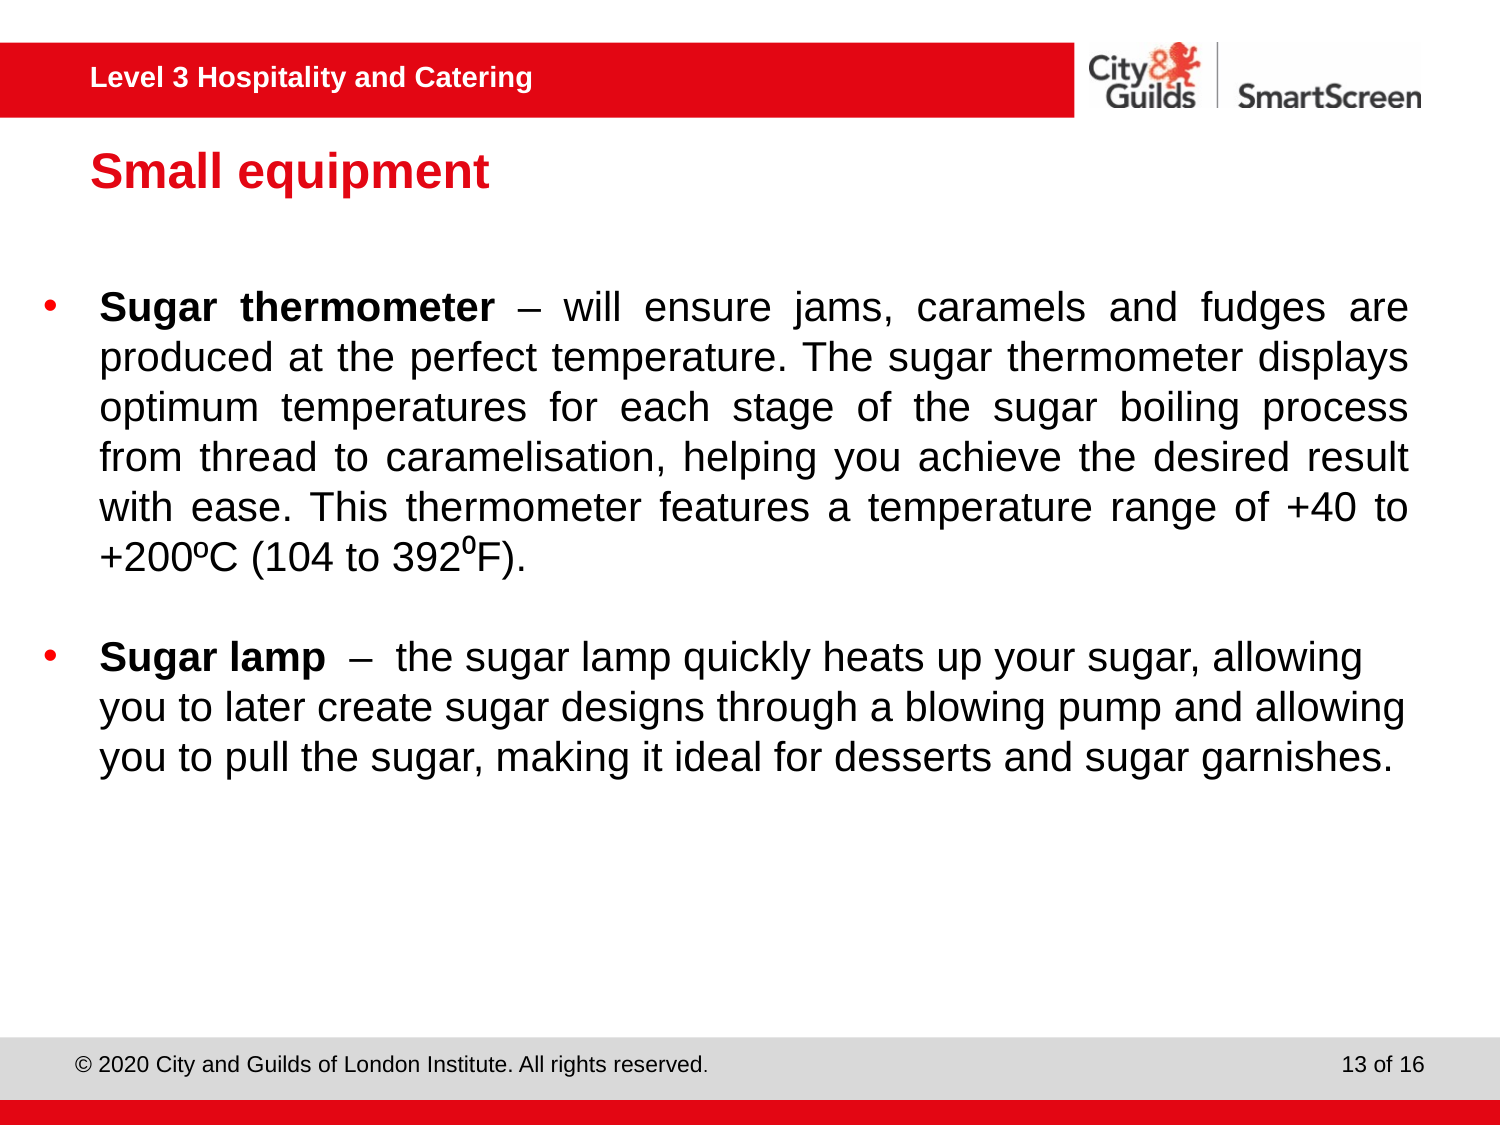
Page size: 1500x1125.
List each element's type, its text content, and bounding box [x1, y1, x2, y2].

title Small equipment [74, 137, 1424, 201]
picture [1089, 42, 1421, 108]
list Sugar thermometer – will ensure jams, caramels and fudges are produced at the perfect temperature. The sugar thermometer displays optimum temperatures for each stage of the sugar boiling process from thread to caramelisation, helping you achieve the desired result with ease. This thermometer features a temperature range of +40 to +200ºC (104 to 392⁰F). Sugar lamp – the sugar lamp quickly heats up your sugar, allowing you to later create sugar designs through a blowing pump and allowing you to pull the sugar, making it ideal for desserts and sugar garnishes. [27, 272, 1426, 1076]
